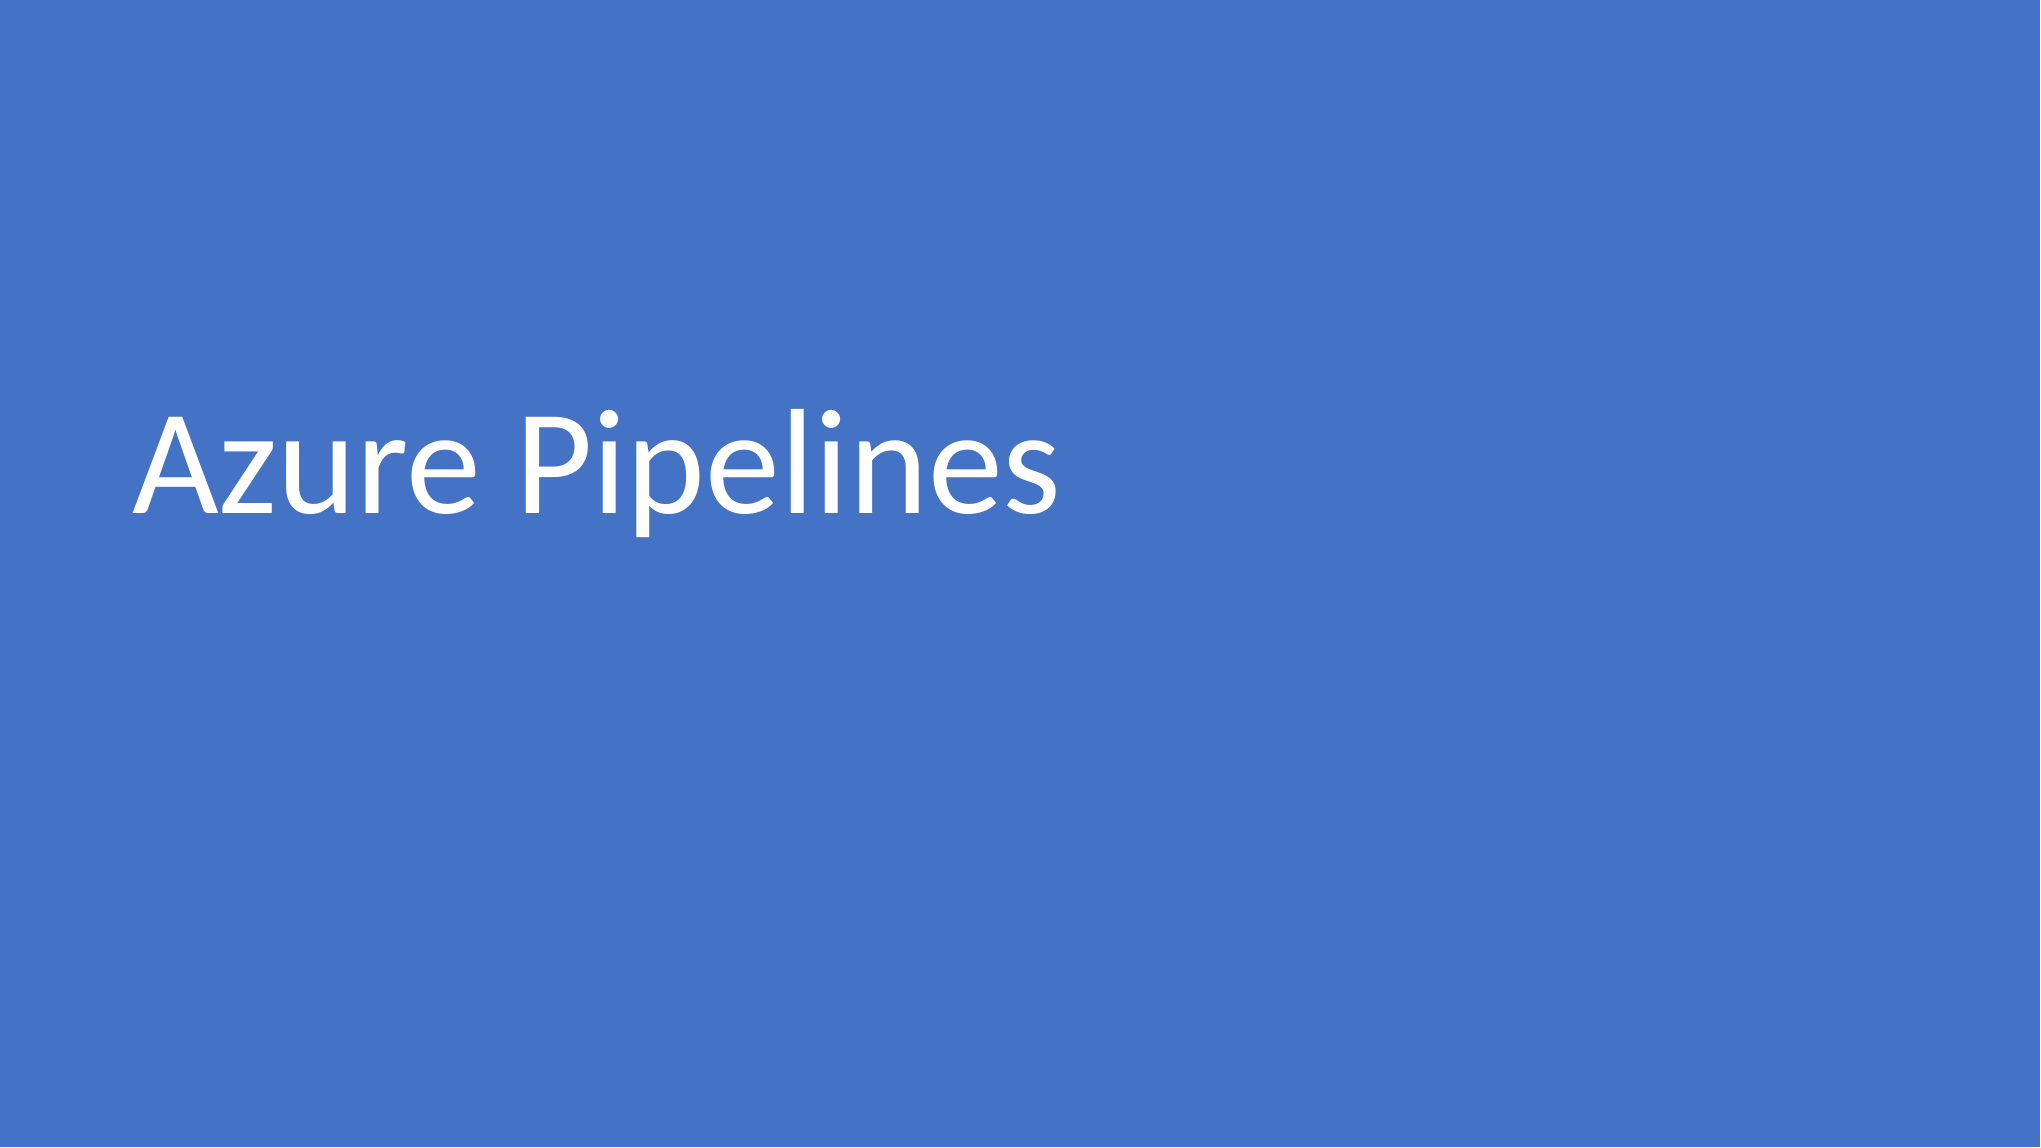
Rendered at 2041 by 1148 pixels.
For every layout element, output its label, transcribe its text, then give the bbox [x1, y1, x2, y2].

title Azure Pipelines [132, 348, 2041, 743]
